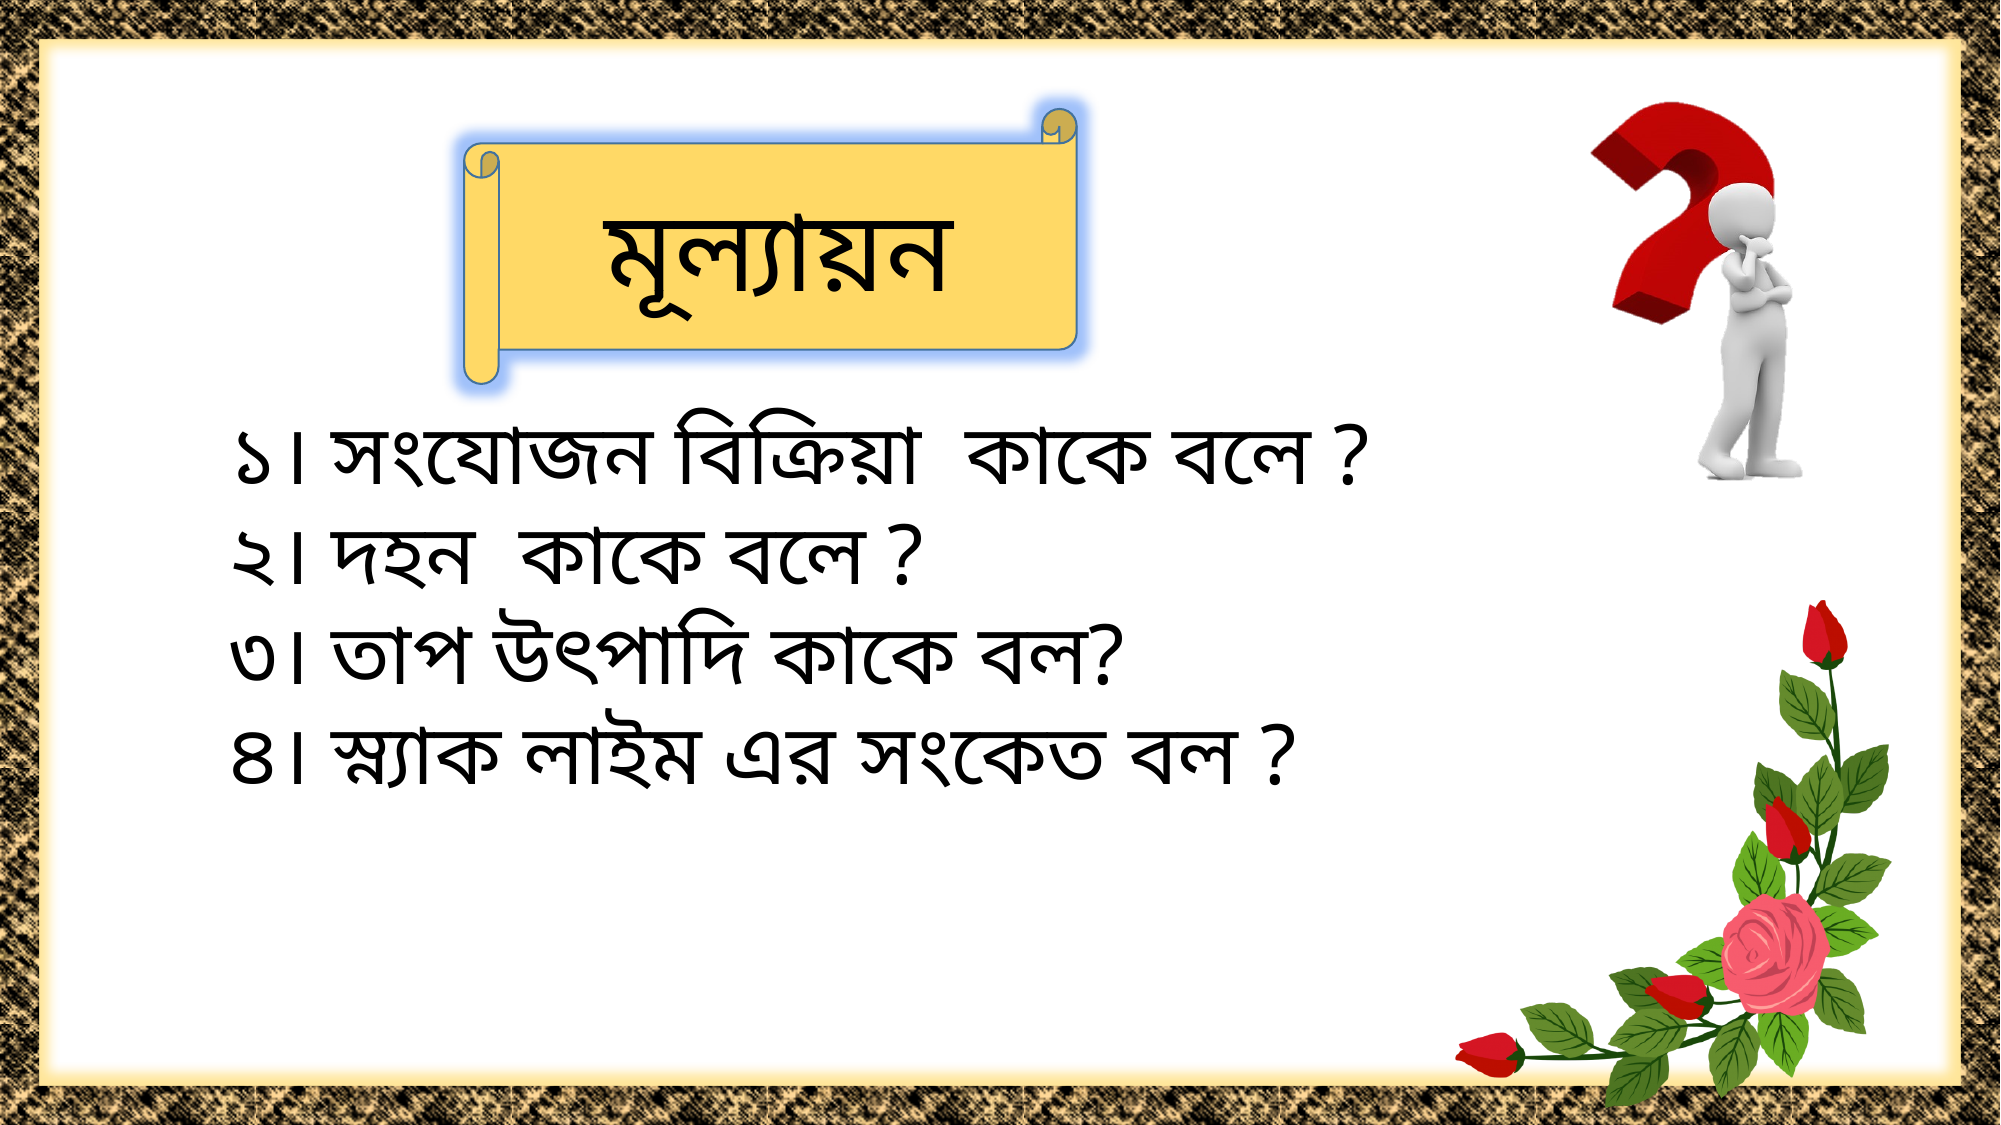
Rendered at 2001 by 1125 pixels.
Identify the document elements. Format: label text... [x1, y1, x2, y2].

text_box ১। সংযোজন বিক্রিয়া কাকে বলে ? ২। দহন কাকে বলে ? ৩। তাপ উৎপাদি কাকে বল? ৪। স্ন্যাক লাইম এর সংকেত বল ? [214, 394, 1476, 909]
picture [1303, 62, 1957, 1125]
text_box [0, 0, 2000, 1125]
text_box মূল্যায়ন [463, 107, 1078, 385]
